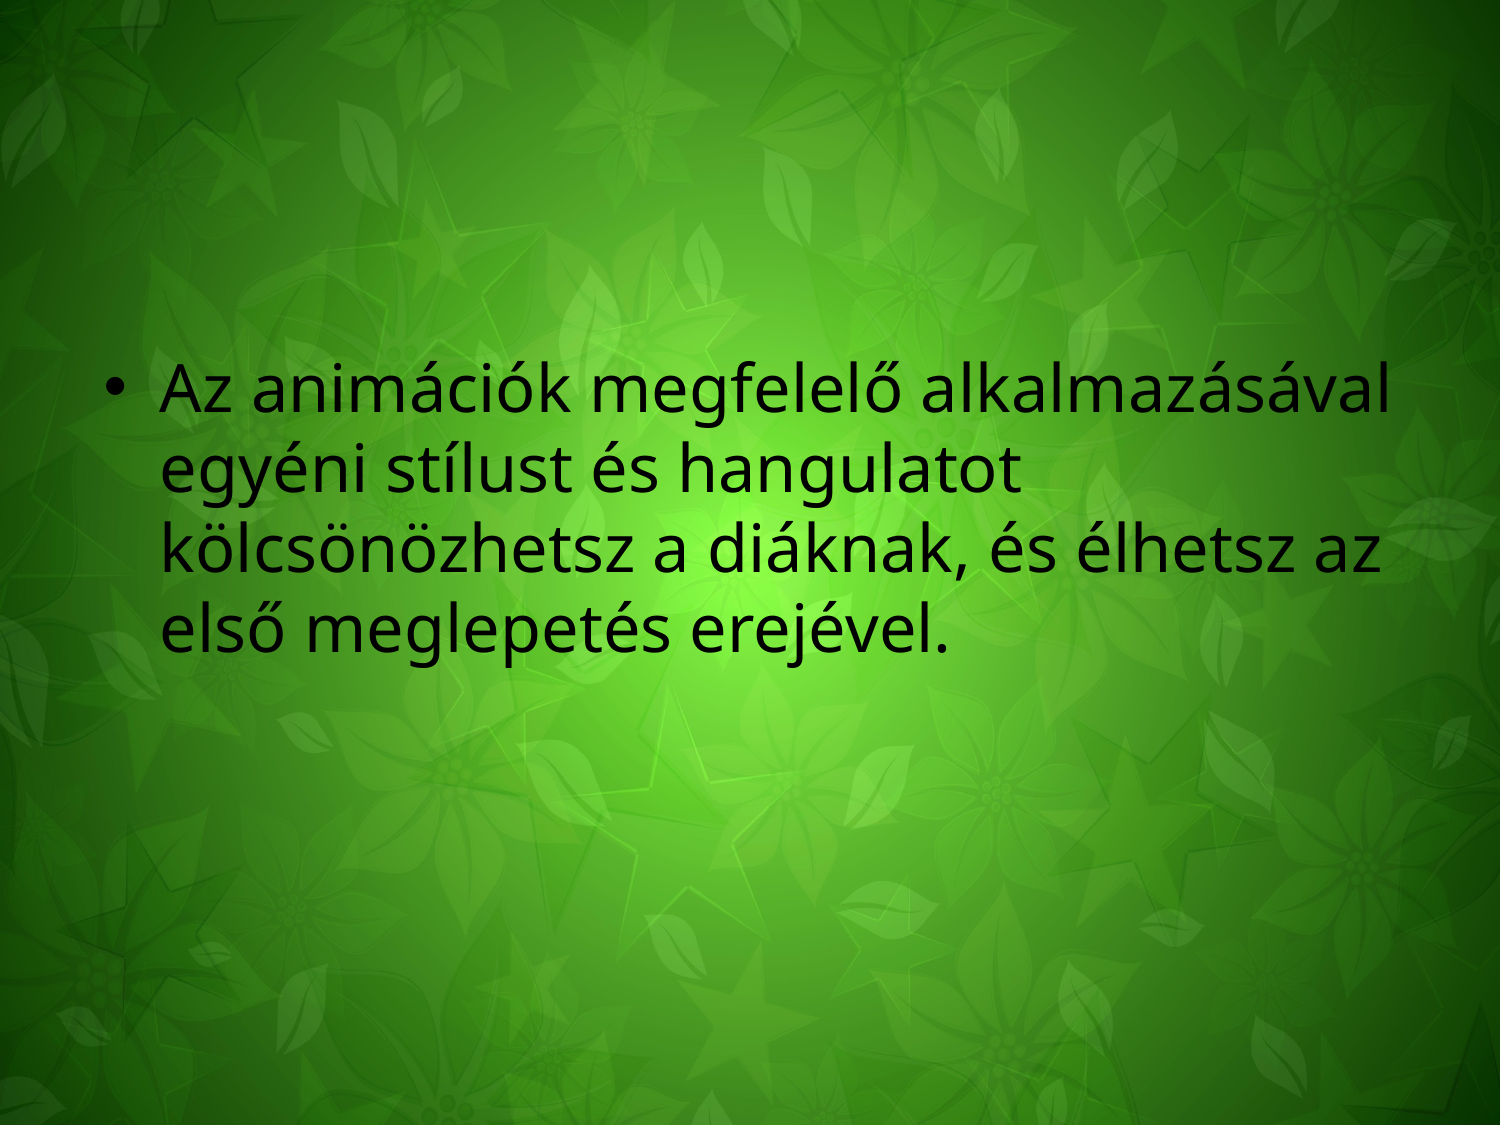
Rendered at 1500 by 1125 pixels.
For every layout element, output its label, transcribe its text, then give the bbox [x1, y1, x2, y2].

picture [0, 0, 1500, 1125]
list Az animációk megfelelő alkalmazásával egyéni stílust és hangulatot kölcsönözhetsz a diáknak, és élhetsz az első meglepetés erejével. [88, 338, 1439, 1081]
